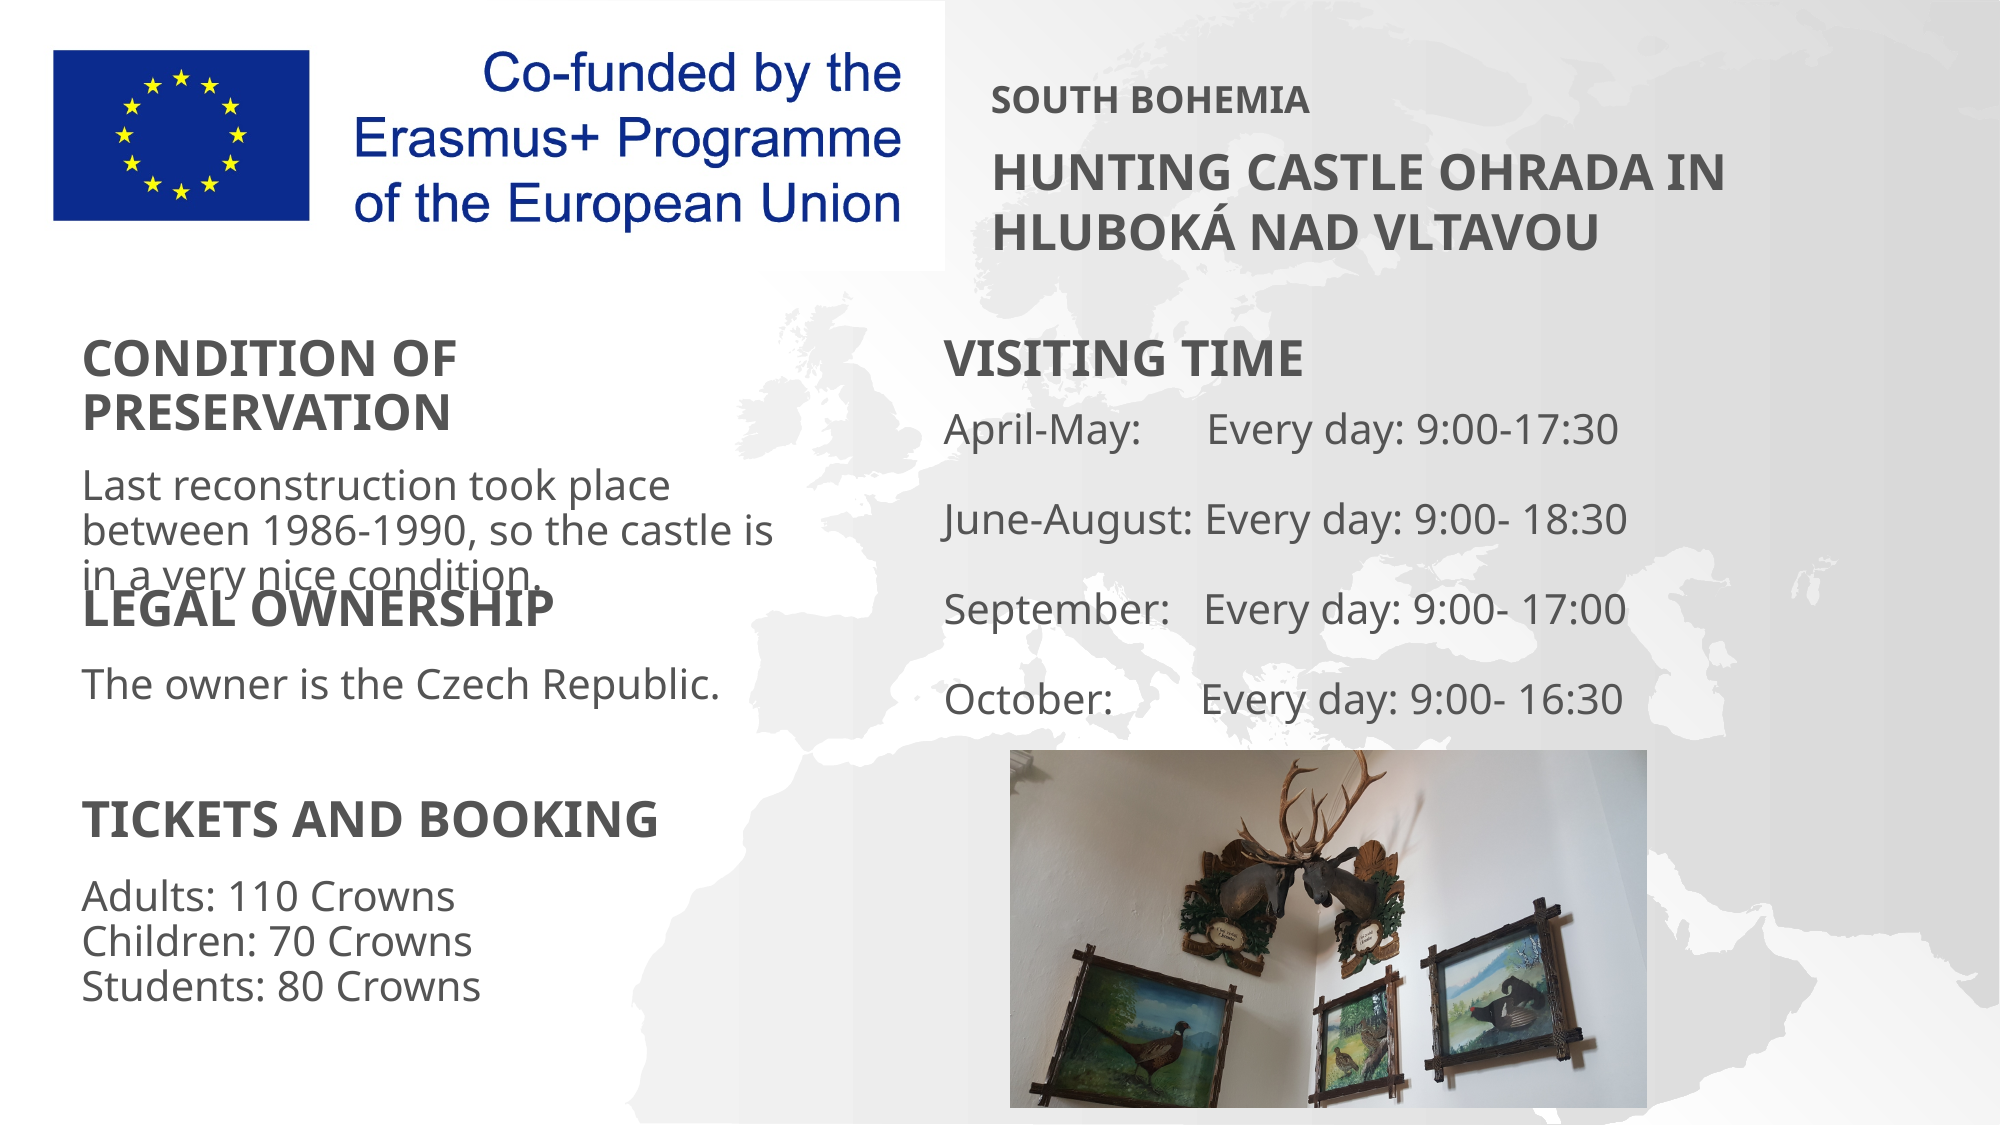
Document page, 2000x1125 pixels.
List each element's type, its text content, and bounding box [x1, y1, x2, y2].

text_box SOUTH BOHEMIA HUNTING CASTLE OHRADA IN HLUBOKÁ NAD VLTAVOU [976, 68, 1945, 326]
text_box VISITING TIME [928, 326, 1992, 395]
text_box CONDITION OF PRESERVATION Last reconstruction took place between 1986-1990, so the castle is in a very nice condition. [66, 326, 835, 607]
text_box LEGAL OWNERSHIP The owner is the Czech Republic. [66, 575, 776, 717]
text_box TICKETS AND BOOKING Adults: 110 Crowns Children: 70 Crowns Students: 80 Crowns [66, 786, 776, 1108]
text_box April-May: Every day: 9:00-17:30 June-August: Every day: 9:00- 18:30 September: Every day: 9:00- 17:00 October: Every day: 9:00- 16:30 [928, 401, 1697, 1125]
picture [0, 1, 945, 271]
picture [1010, 750, 1647, 1108]
